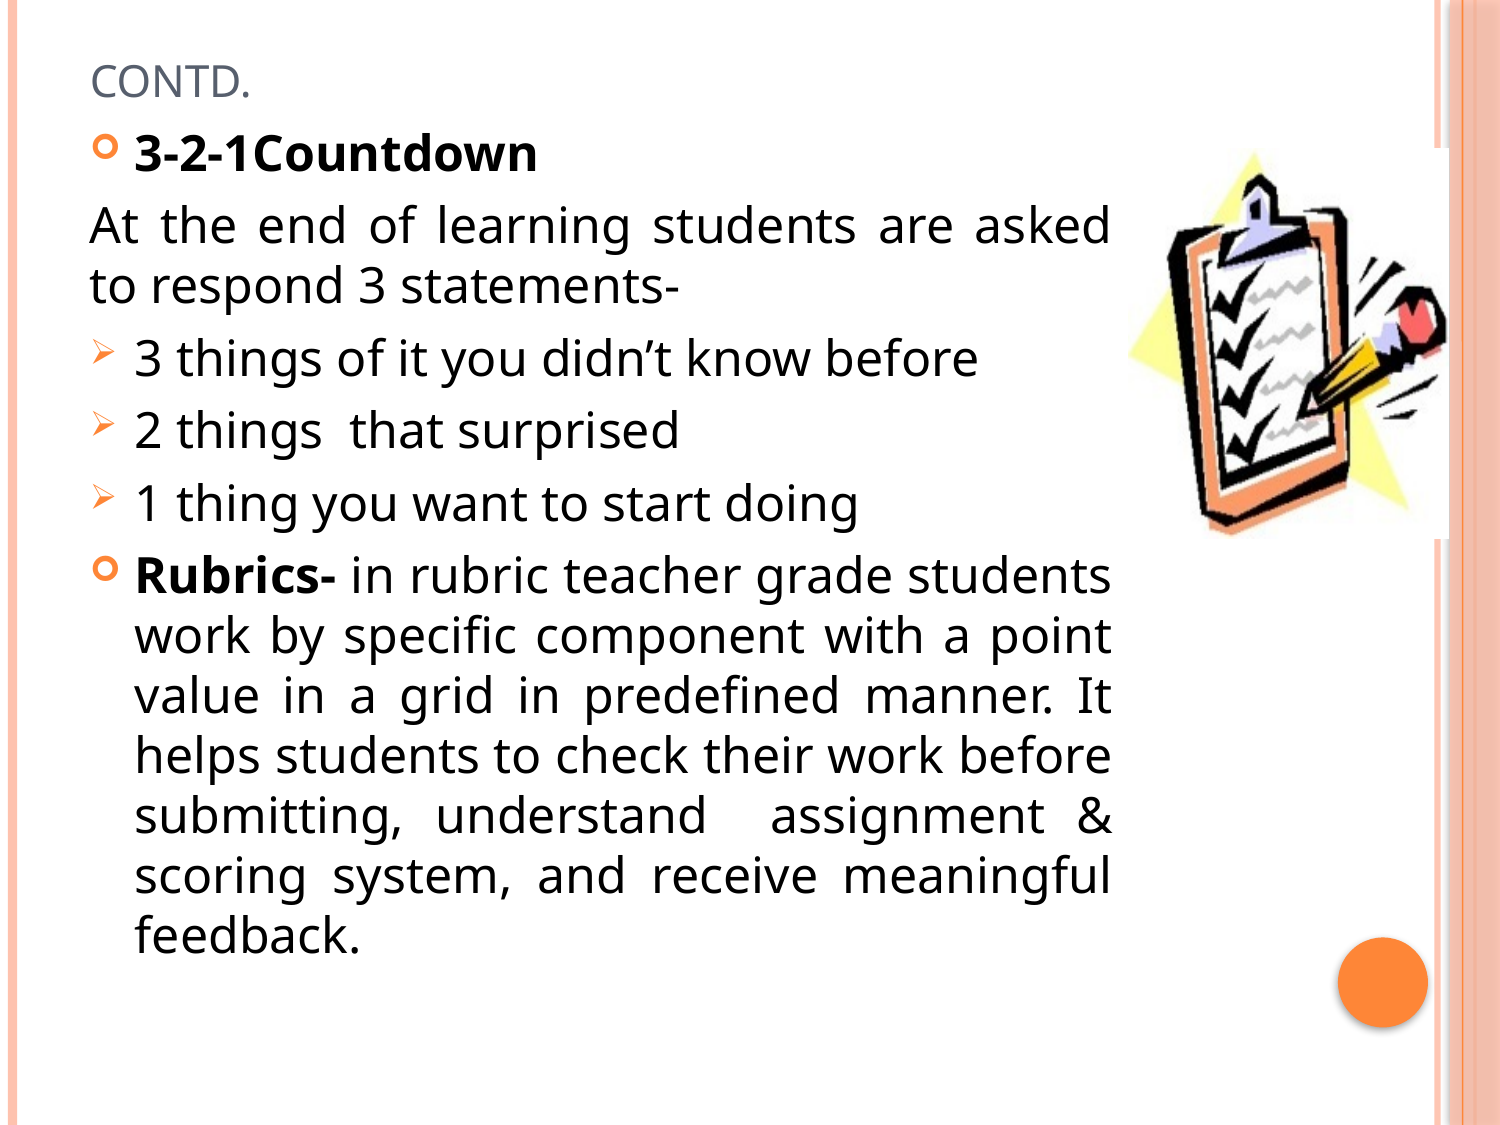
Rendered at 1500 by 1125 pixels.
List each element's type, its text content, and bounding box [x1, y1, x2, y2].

picture [1127, 148, 1449, 540]
title Contd. [75, 45, 1300, 114]
list 3-2-1Countdown At the end of learning students are asked to respond 3 statements- 3 things of it you didn’t know before 2 things that surprised 1 thing you want to start doing Rubrics- in rubric teacher grade students work by specific component with a point value in a grid in predefined manner. It helps students to check their work before submitting, understand assignment & scoring system, and receive meaningful feedback. [75, 113, 1128, 1062]
